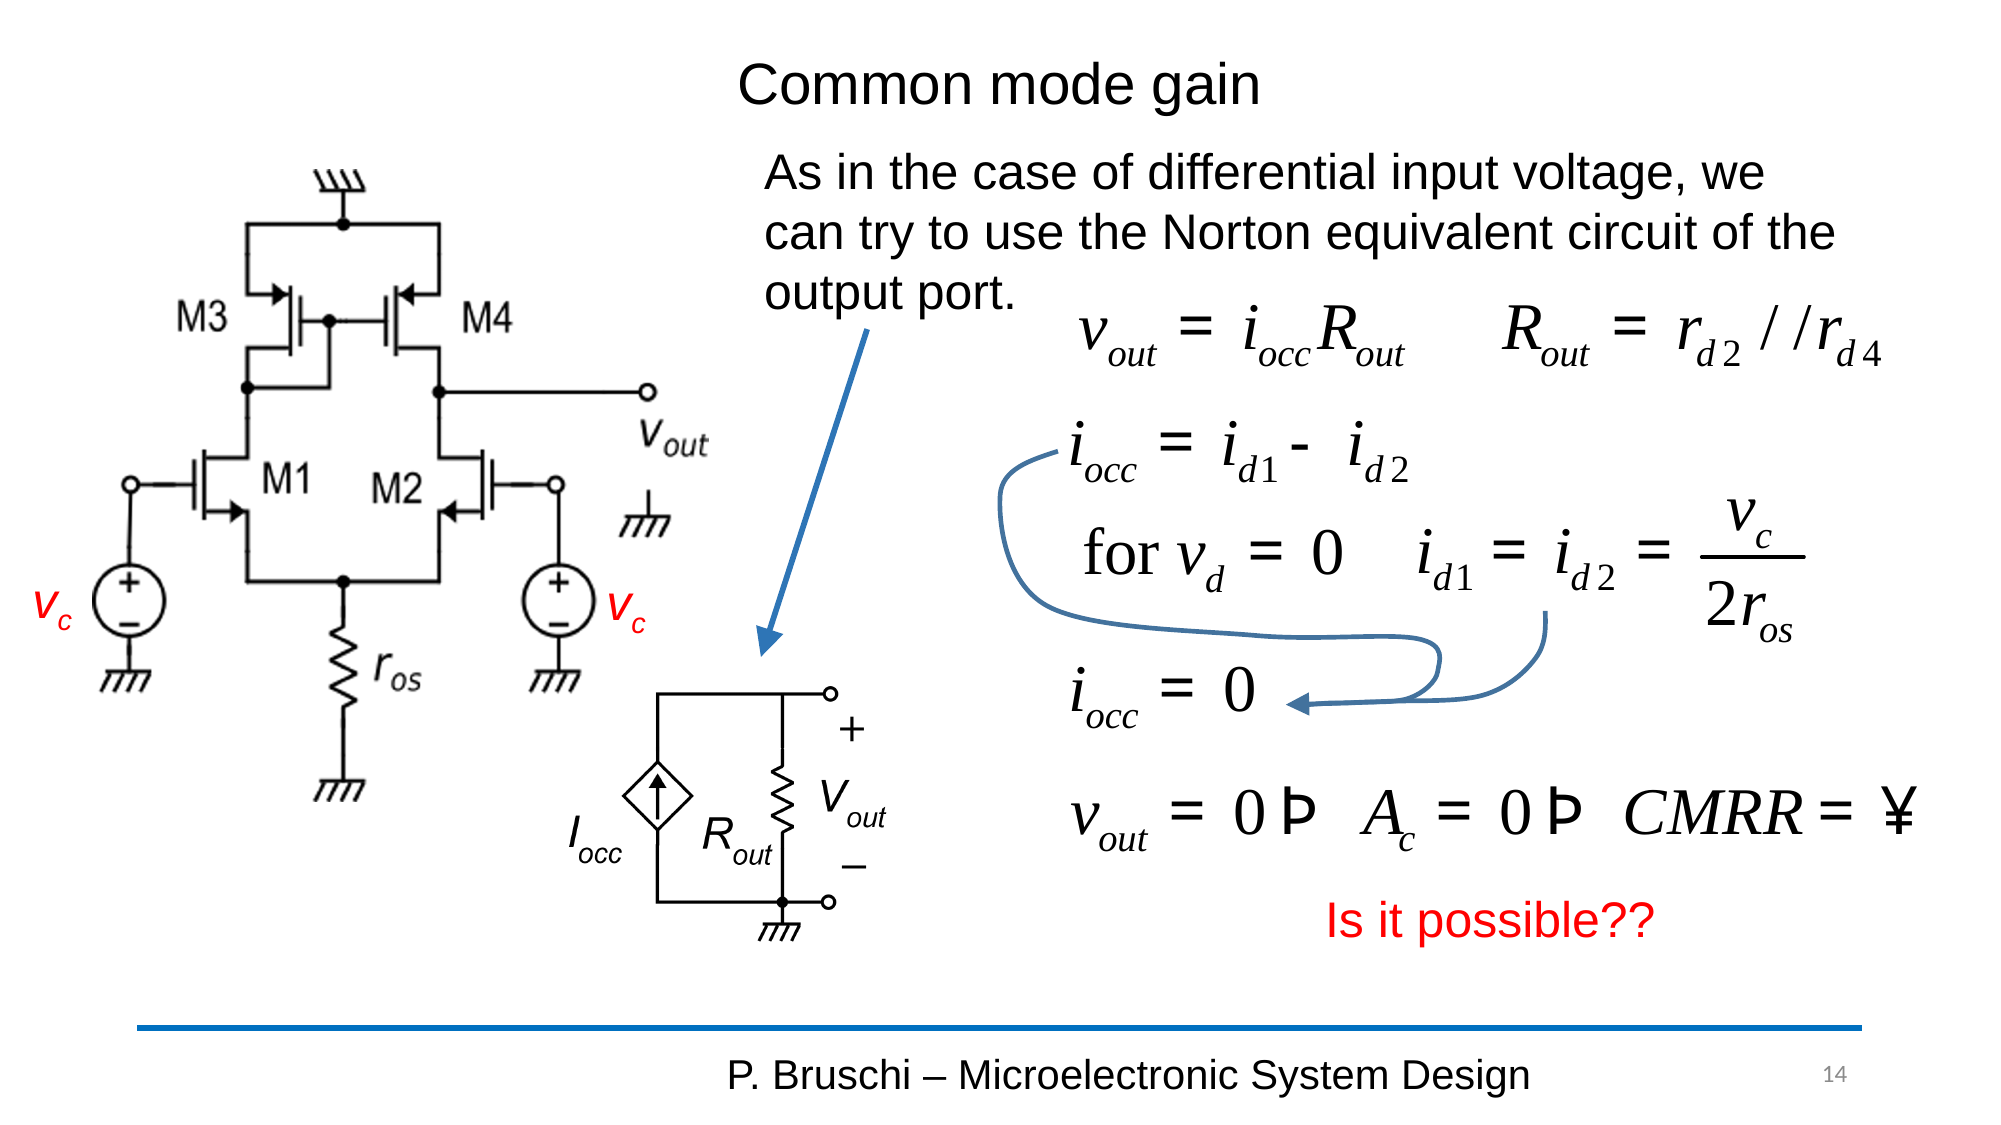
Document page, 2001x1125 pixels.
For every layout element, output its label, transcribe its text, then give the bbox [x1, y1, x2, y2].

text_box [1060, 644, 1267, 745]
title Common mode gain [137, 31, 1863, 141]
text_box As in the case of differential input voltage, we can try to use the Norton equivalent circuit of the output port. [749, 132, 1867, 327]
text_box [1059, 399, 1421, 499]
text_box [1490, 282, 1896, 383]
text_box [1407, 467, 1819, 657]
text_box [1060, 767, 1961, 868]
text_box [998, 450, 1441, 706]
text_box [1069, 282, 1420, 383]
text_box [1285, 697, 1308, 715]
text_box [1054, 508, 1355, 609]
text_box Is it possible?? [1310, 880, 1671, 956]
text_box [1396, 657, 1538, 703]
picture [92, 169, 887, 942]
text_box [760, 329, 868, 657]
text_box vc [17, 560, 92, 644]
footer P. Bruschi – Microelectronic System Design [662, 1042, 1596, 1103]
slide_number 14 [1718, 1042, 1863, 1103]
